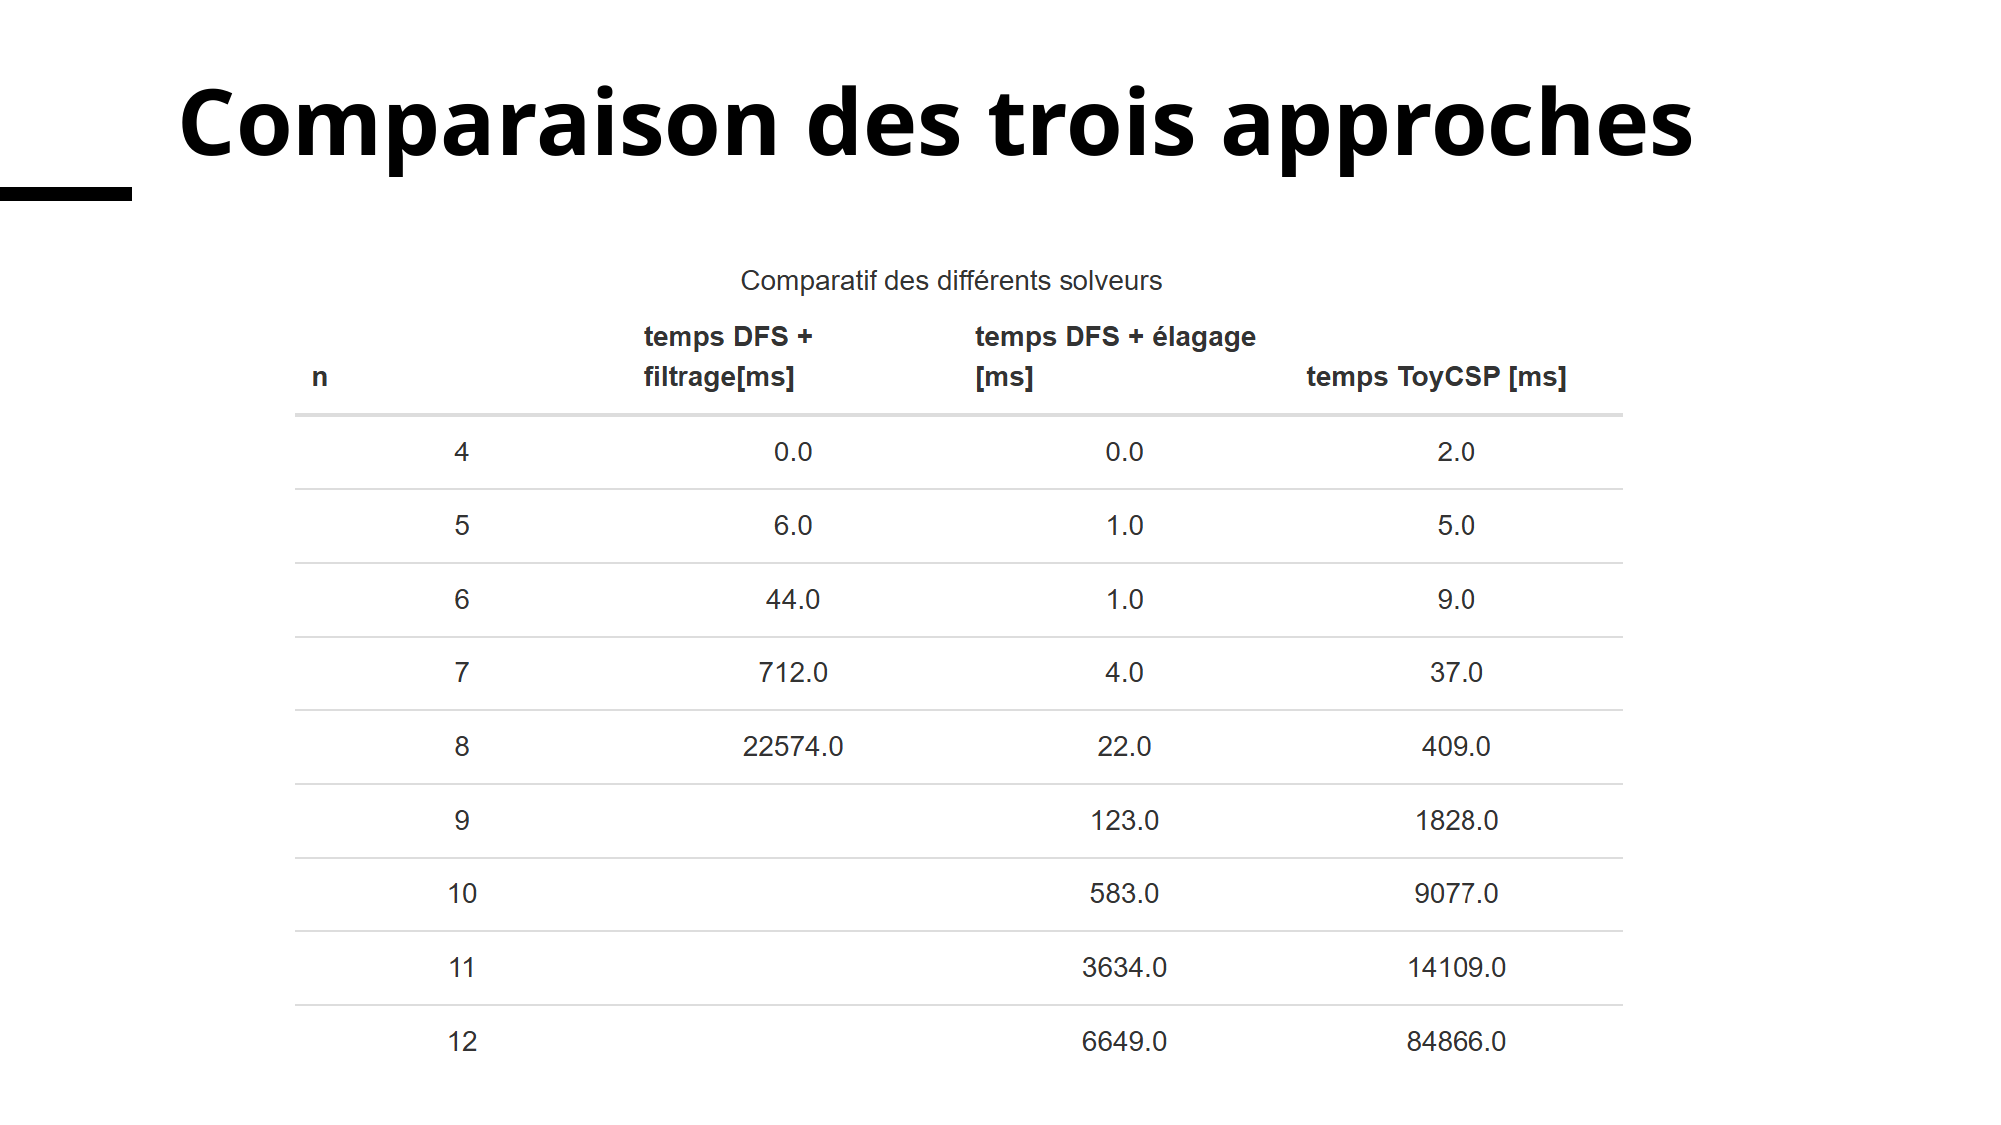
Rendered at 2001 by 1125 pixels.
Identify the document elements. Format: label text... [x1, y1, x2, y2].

picture [286, 239, 1664, 1085]
title Comparaison des trois approches [162, 72, 1726, 240]
